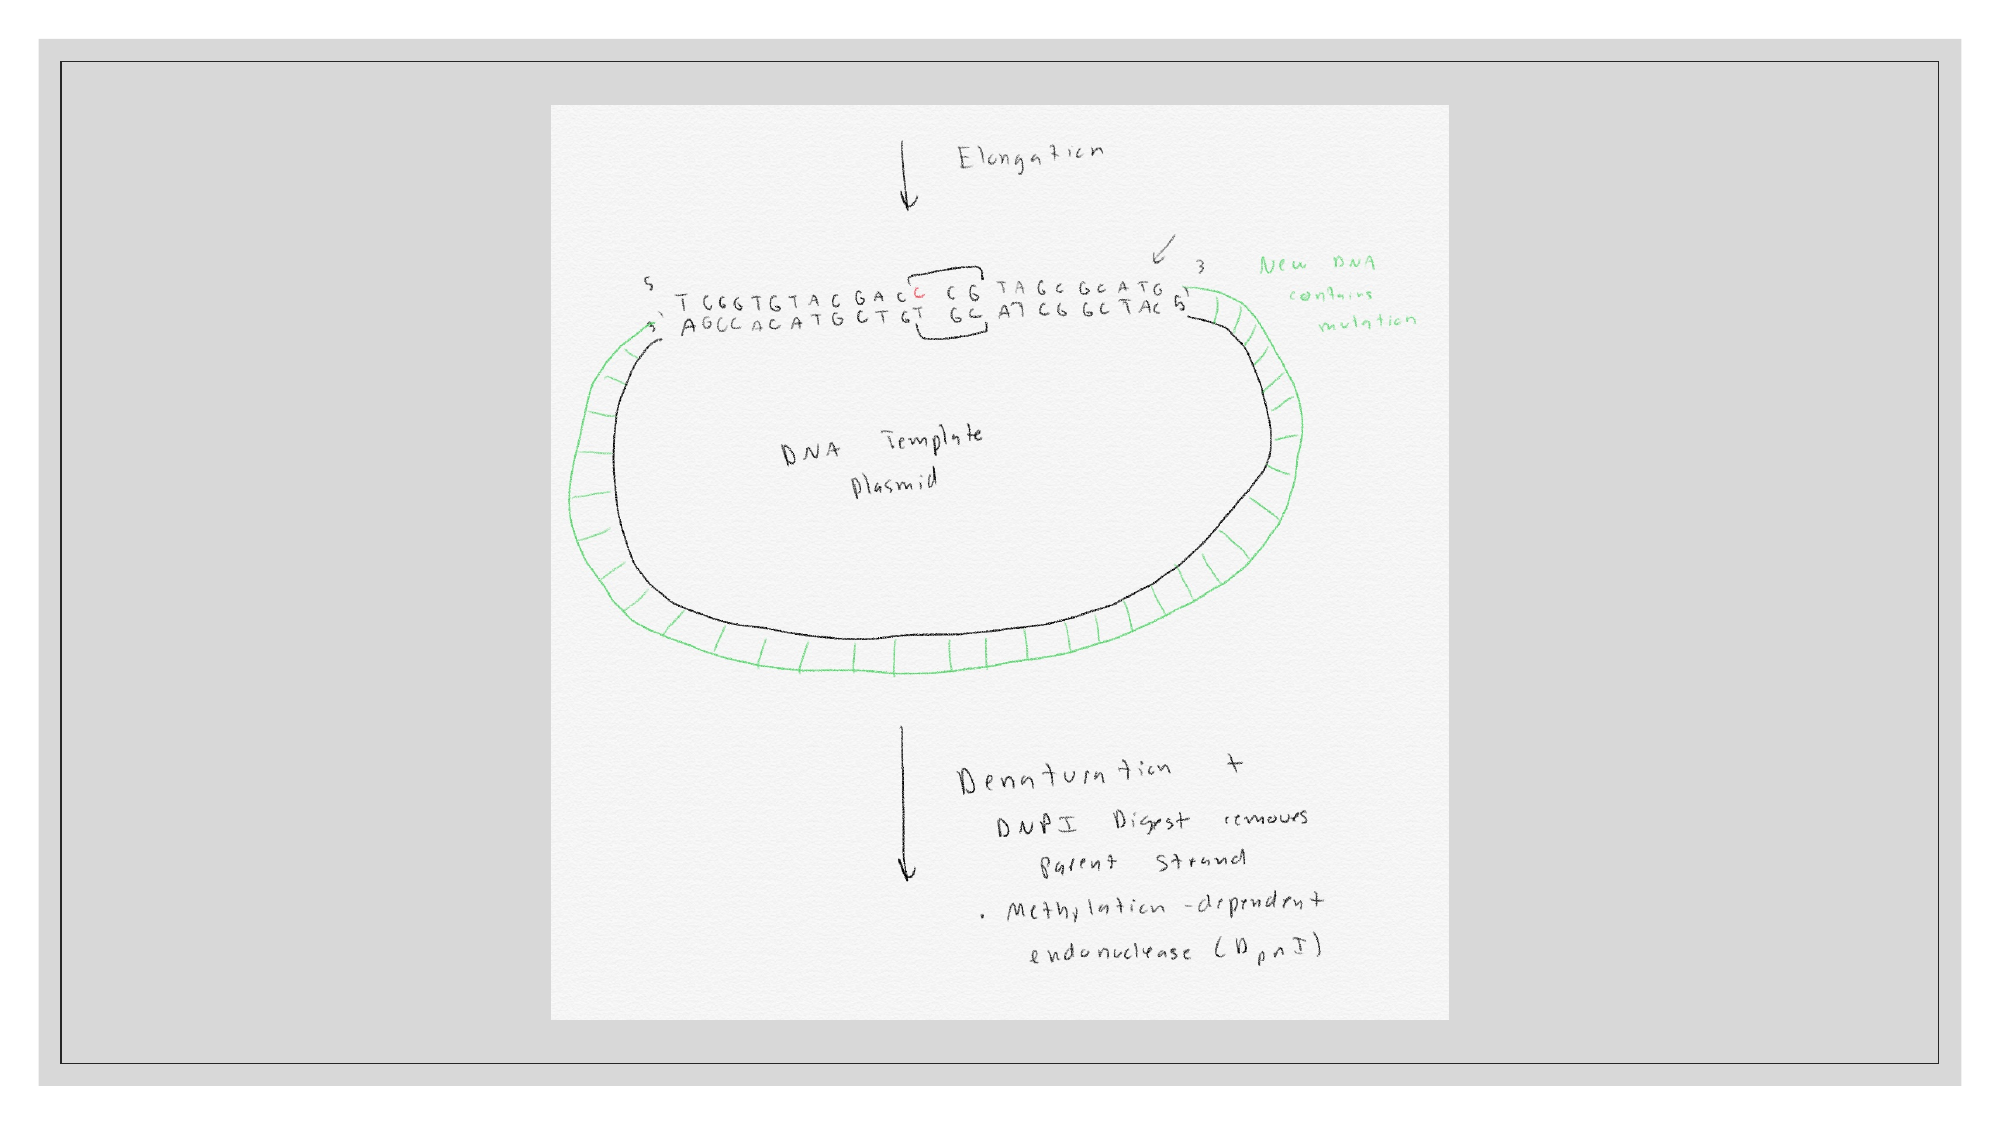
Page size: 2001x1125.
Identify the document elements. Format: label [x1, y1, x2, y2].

list [550, 105, 1449, 1020]
text_box [61, 61, 1939, 1064]
text_box [0, 0, 2000, 1125]
text_box [38, 38, 1962, 1086]
